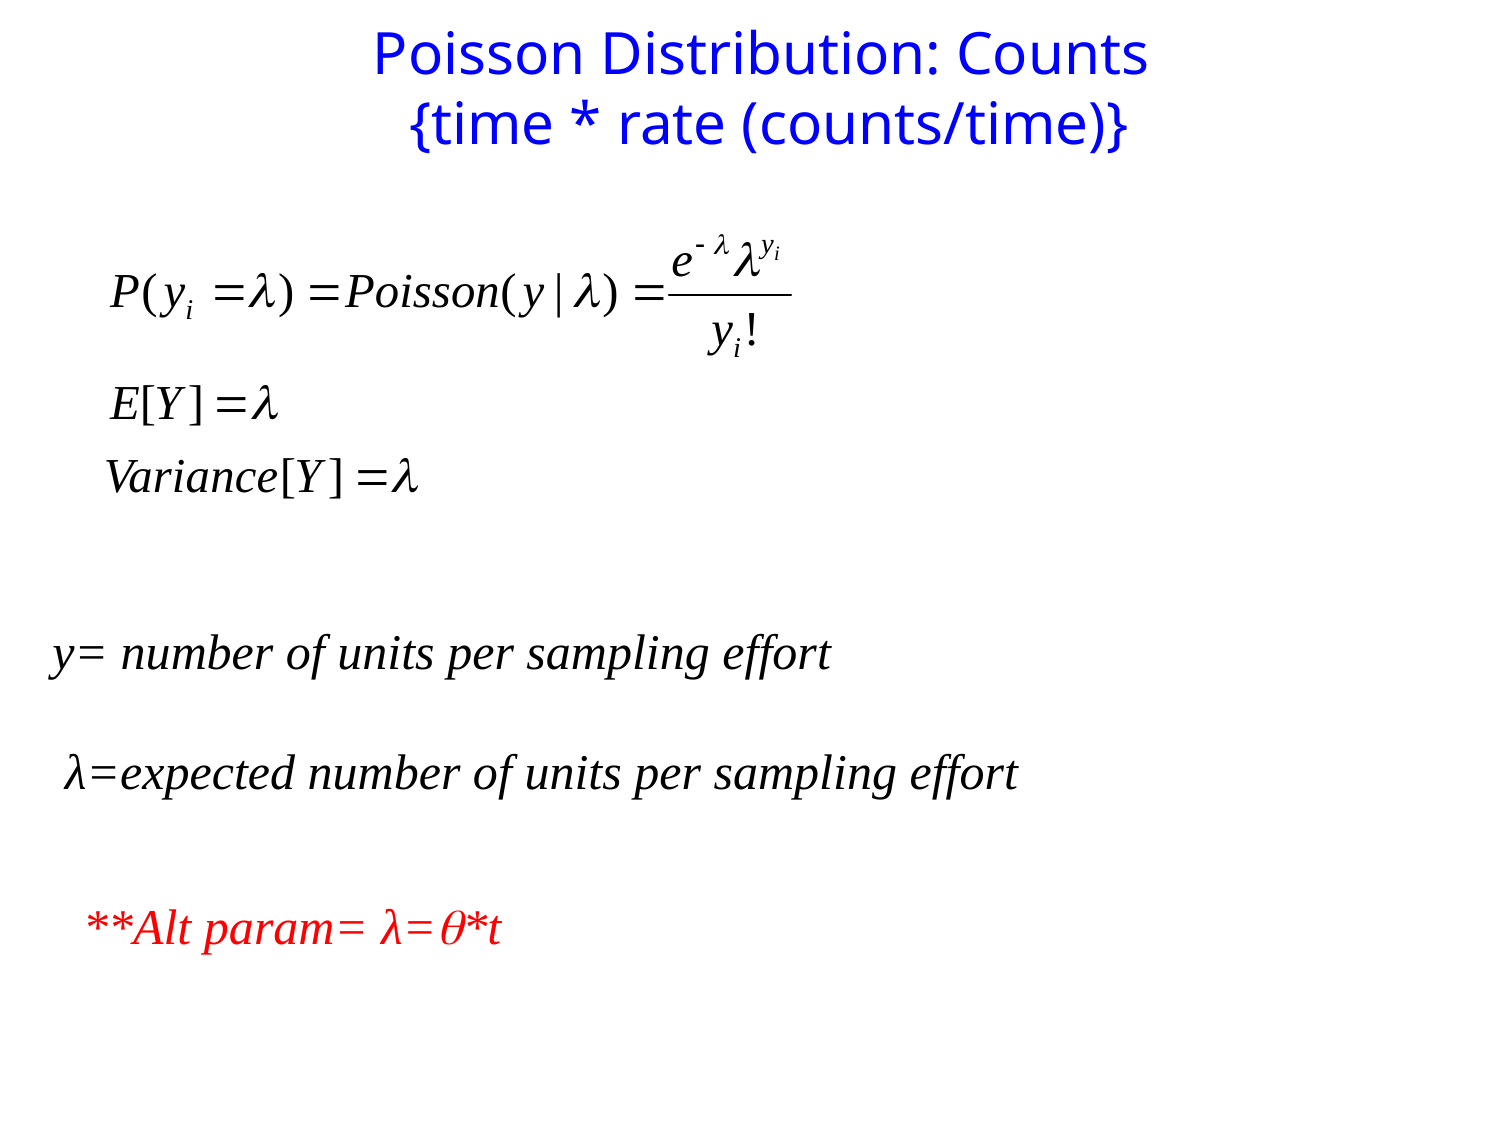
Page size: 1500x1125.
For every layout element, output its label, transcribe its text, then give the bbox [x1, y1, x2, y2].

text_box y= number of units per sampling effort λ=expected number of units per sampling effort [37, 612, 1138, 808]
text_box **Alt param= λ=*t [68, 887, 517, 963]
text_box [101, 221, 801, 588]
title Poisson Distribution: Counts {time * rate (counts/time)} [37, 62, 1500, 250]
